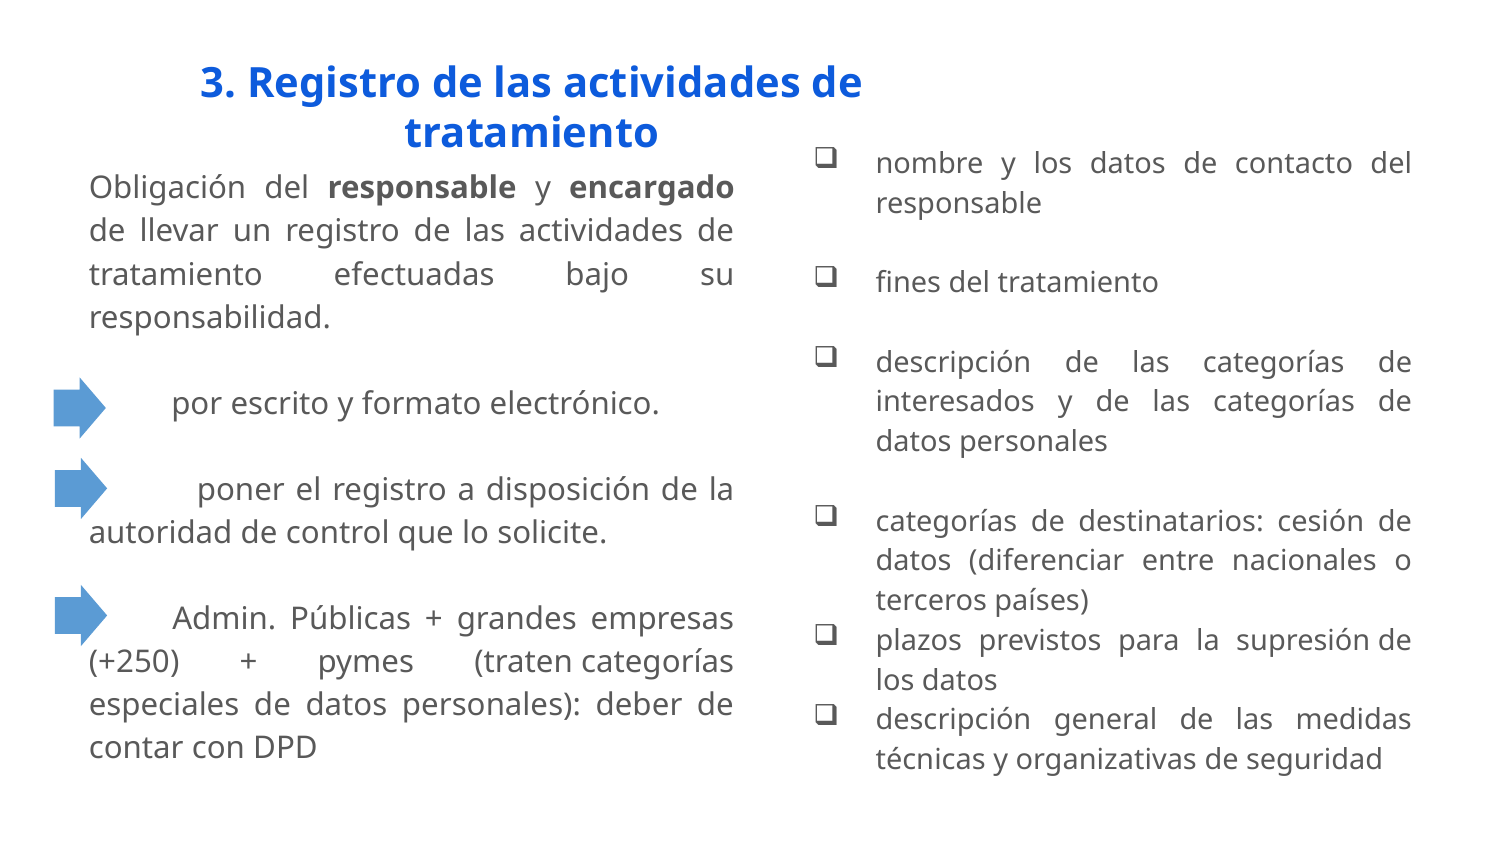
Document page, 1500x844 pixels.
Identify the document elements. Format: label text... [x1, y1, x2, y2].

list nombre y los datos de contacto del responsable fines del tratamiento descripción de las categorías de interesados y de las categorías de datos personales categorías de destinatarios: cesión de datos (diferenciar entre nacionales o terceros países) plazos previstos para la supresión de los datos descripción general de las medidas técnicas y organizativas de seguridad [790, 124, 1428, 792]
list Obligación del responsable y encargado de llevar un registro de las actividades de tratamiento efectuadas bajo su responsabilidad. por escrito y formato electrónico. poner el registro a disposición de la autoridad de control que lo solicite. Admin. Públicas + grandes empresas (+250) + pymes (traten categorías especiales de datos personales): deber de contar con DPD [54, 147, 750, 793]
title 3. Registro de las actividades de tratamiento [54, 40, 1010, 147]
text_box [54, 584, 108, 647]
text_box [53, 377, 106, 439]
text_box [54, 457, 108, 519]
